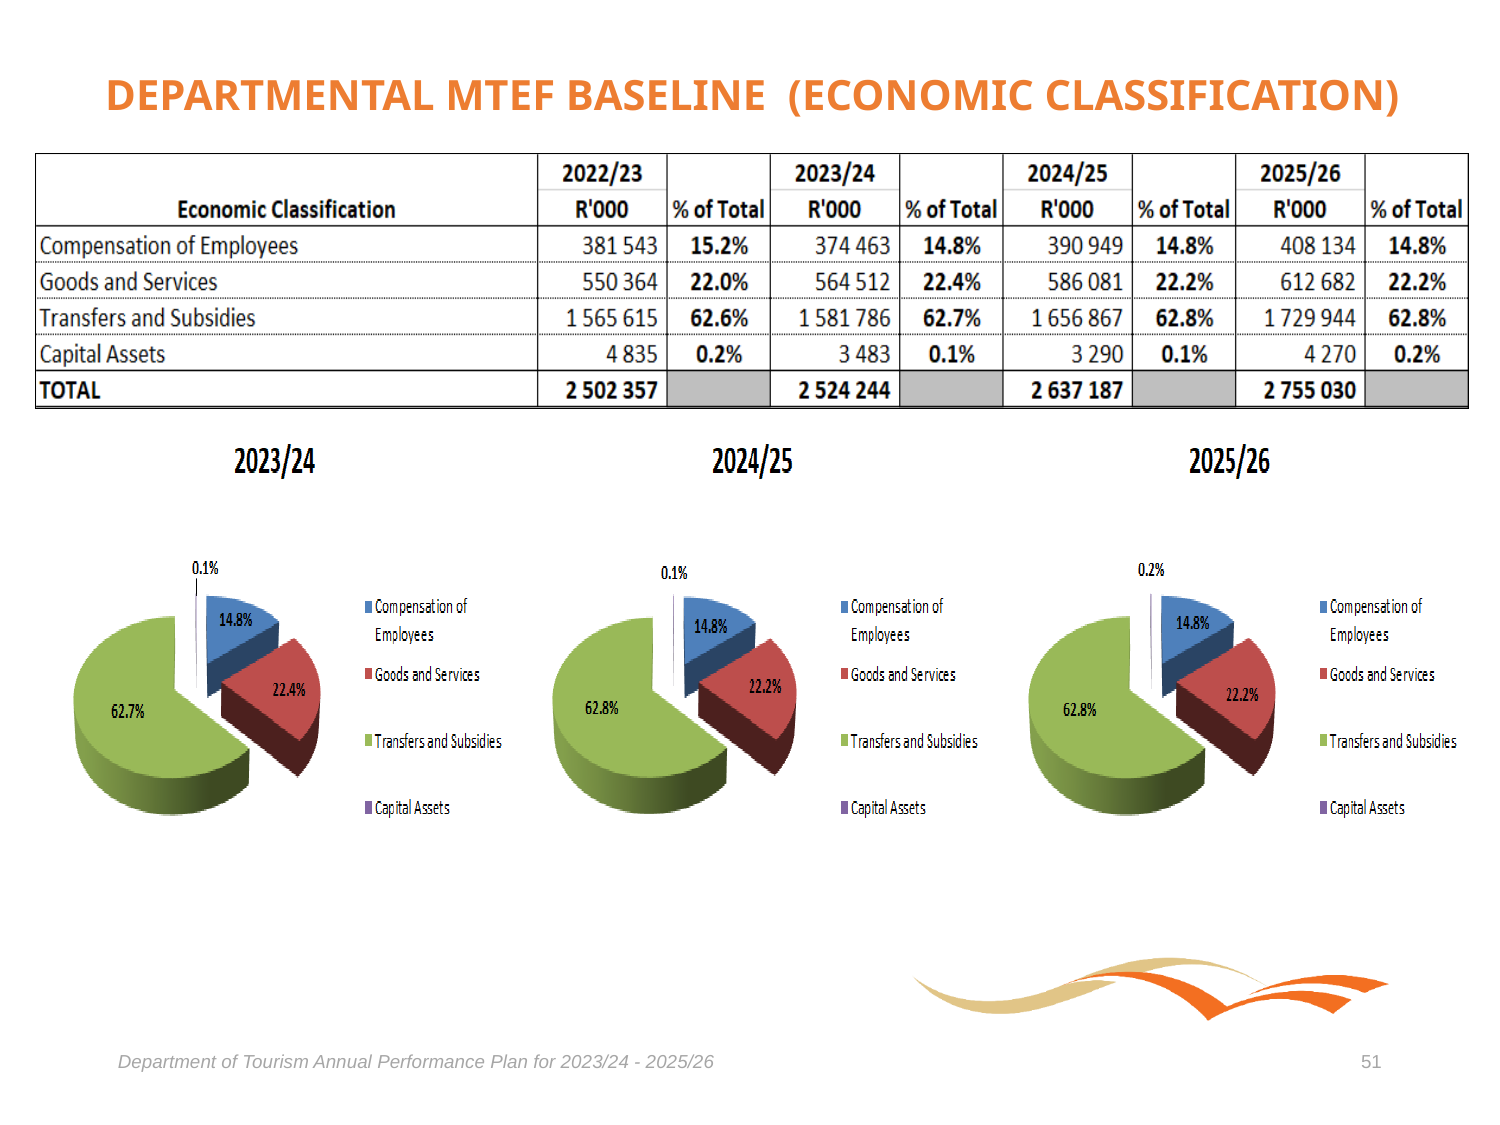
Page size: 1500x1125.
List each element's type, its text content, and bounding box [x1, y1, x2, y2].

slide_number 51 [1216, 1042, 1397, 1103]
title DEPARTMENTAL MTEF BASELINE (ECONOMIC CLASSIFICATION) [35, 65, 1469, 134]
footer Department of Tourism Annual Performance Plan for 2023/24 - 2025/26 [103, 1042, 1183, 1103]
picture [35, 418, 1469, 1034]
picture [35, 153, 1469, 409]
